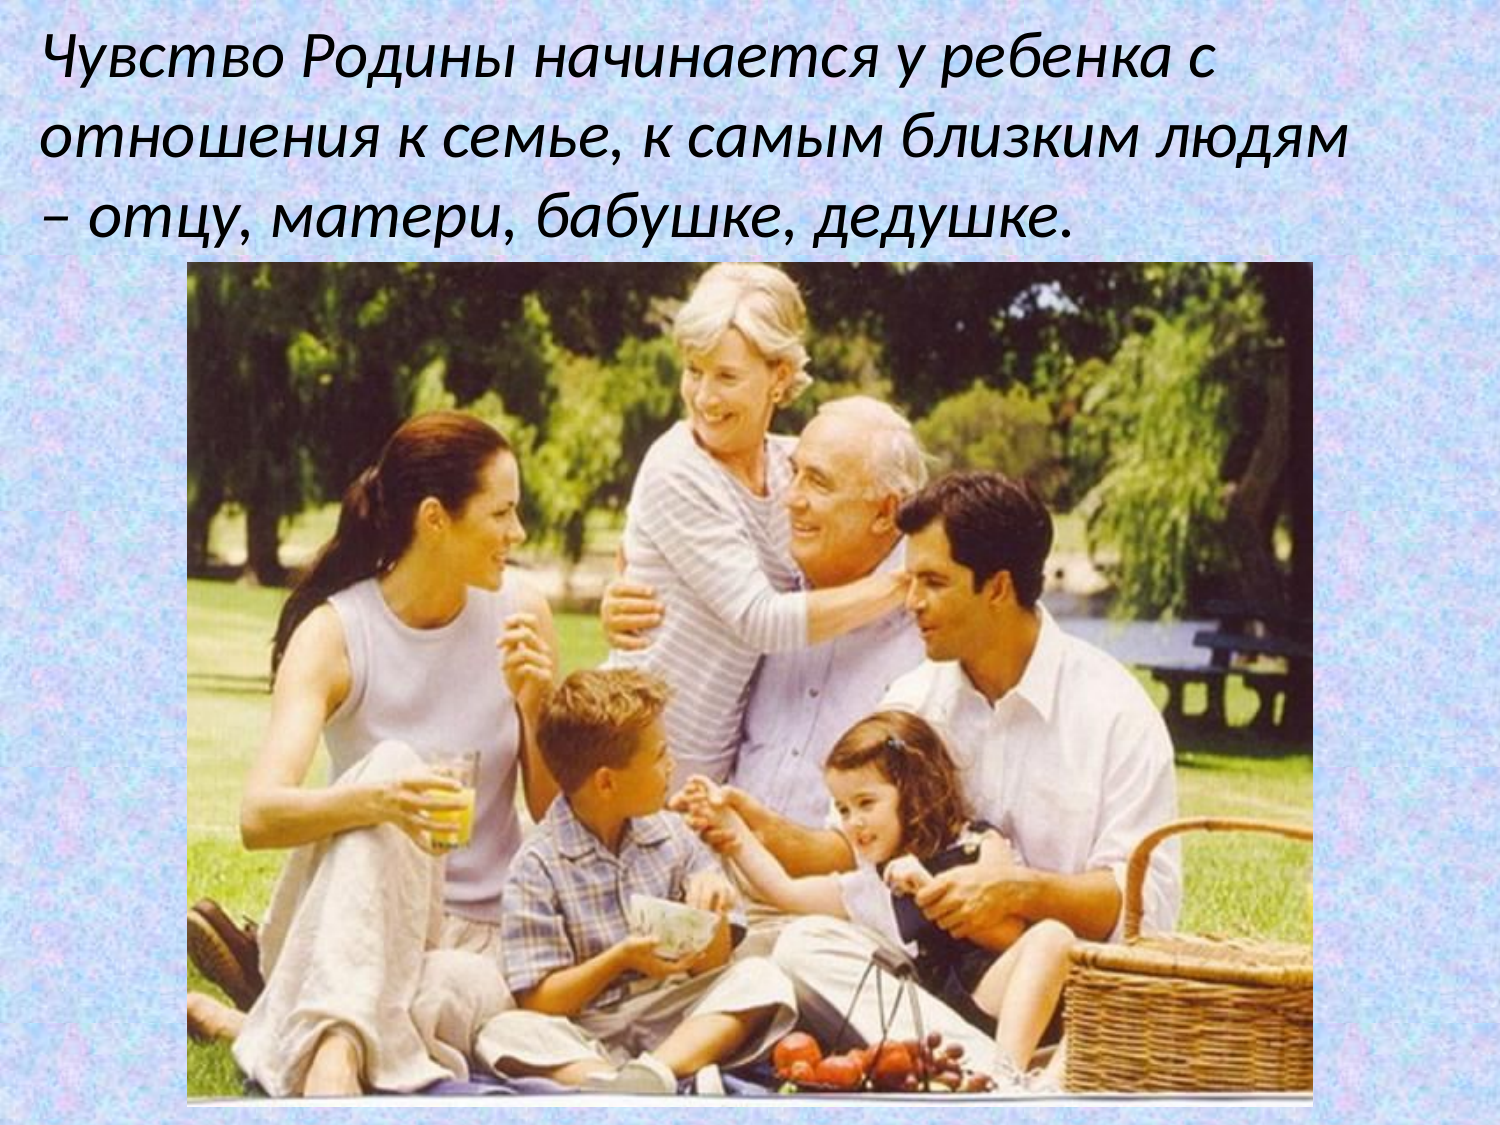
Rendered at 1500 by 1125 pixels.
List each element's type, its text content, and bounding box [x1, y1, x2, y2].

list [187, 262, 1313, 1107]
title Чувство Родины начинается у ребенка с отношения к семье, к самым близким людям – отцу, матери, бабушке, дедушке. [24, 24, 1413, 238]
picture [0, 0, 1500, 1125]
